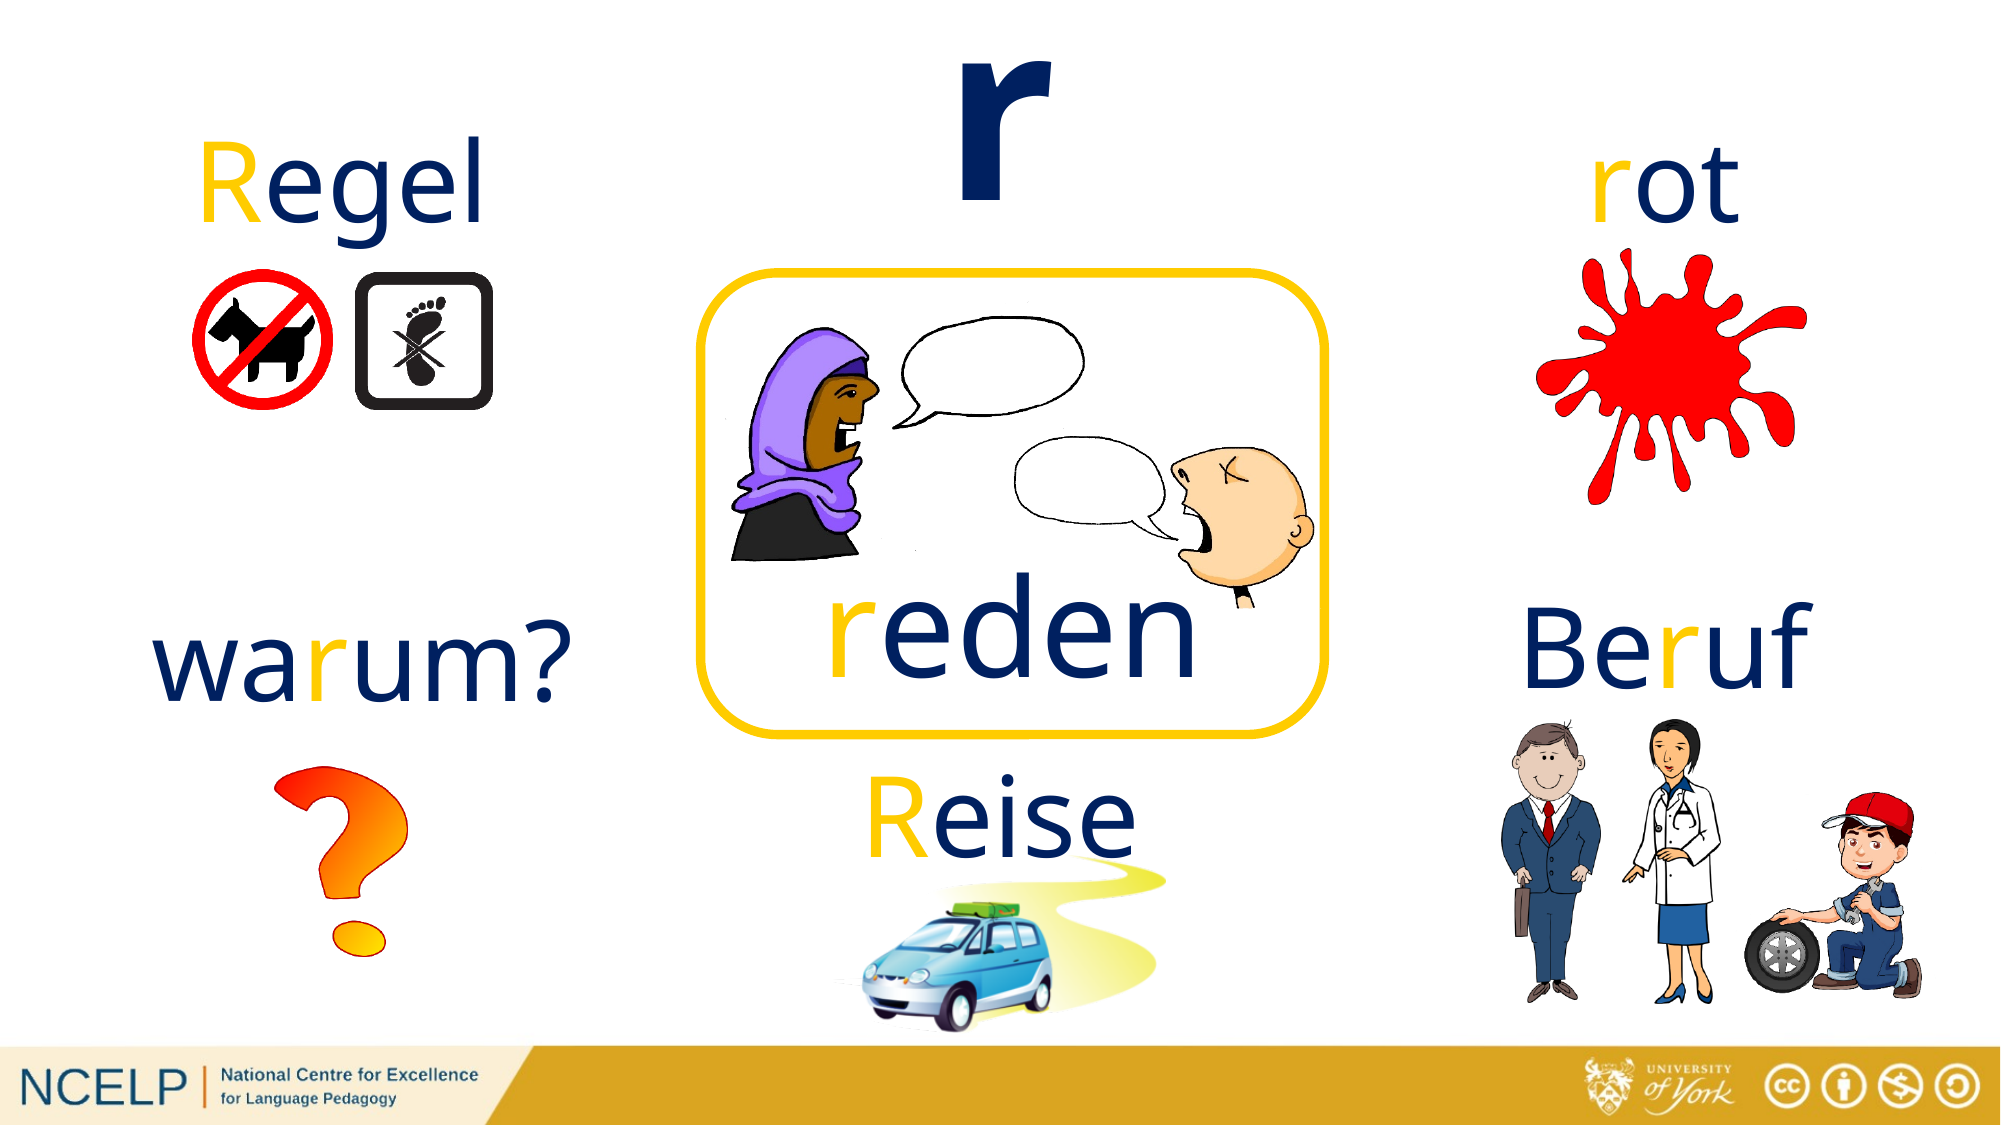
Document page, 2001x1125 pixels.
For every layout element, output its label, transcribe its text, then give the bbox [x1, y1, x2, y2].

text_box Regel [178, 102, 504, 253]
text_box Beruf [1444, 568, 1884, 718]
text_box reden [699, 271, 1326, 736]
title r [836, 0, 1163, 251]
text_box Reise [845, 737, 1155, 855]
picture [0, 0, 2001, 1125]
text_box warum? [65, 581, 659, 731]
text_box rot [1467, 102, 1860, 253]
